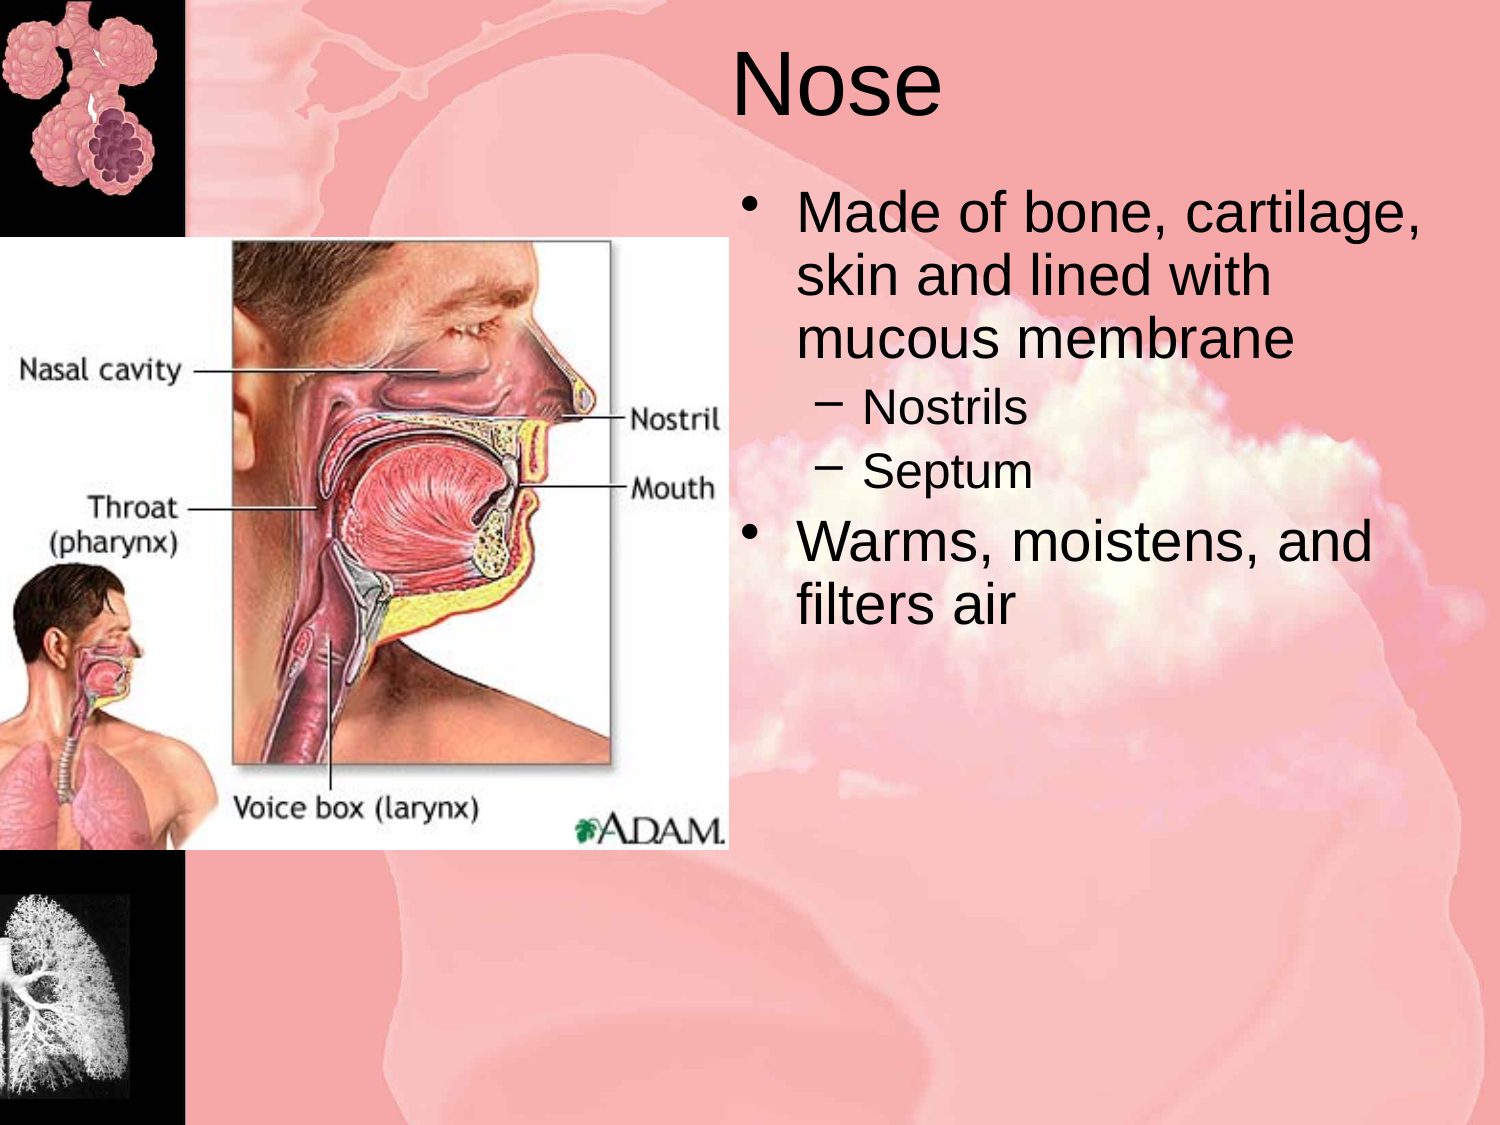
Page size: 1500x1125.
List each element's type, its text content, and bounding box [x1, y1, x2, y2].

picture [0, 0, 1500, 1125]
title Nose [199, 19, 1476, 138]
list Made of bone, cartilage, skin and lined with mucous membrane Nostrils Septum Warms, moistens, and filters air [724, 174, 1500, 1001]
